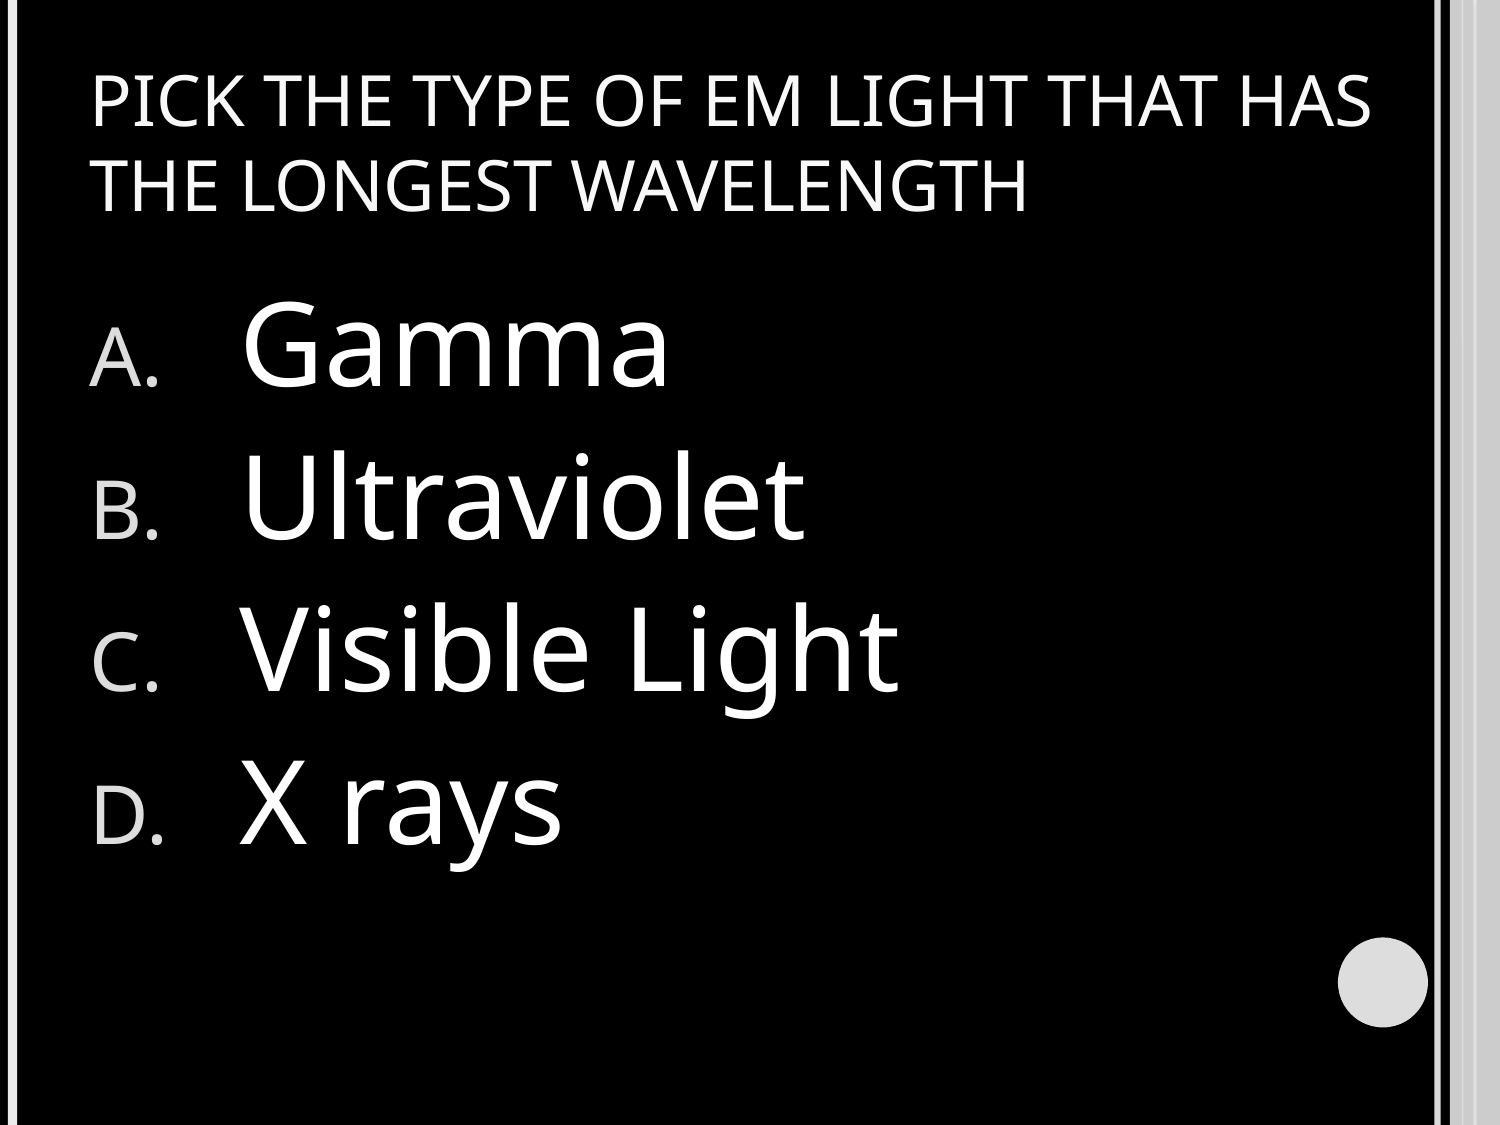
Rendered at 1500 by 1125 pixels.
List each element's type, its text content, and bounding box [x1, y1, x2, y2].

title Pick the type of EM light that has the Longest Wavelength [75, 45, 1450, 233]
list Gamma Ultraviolet Visible Light X rays [75, 262, 1300, 1062]
